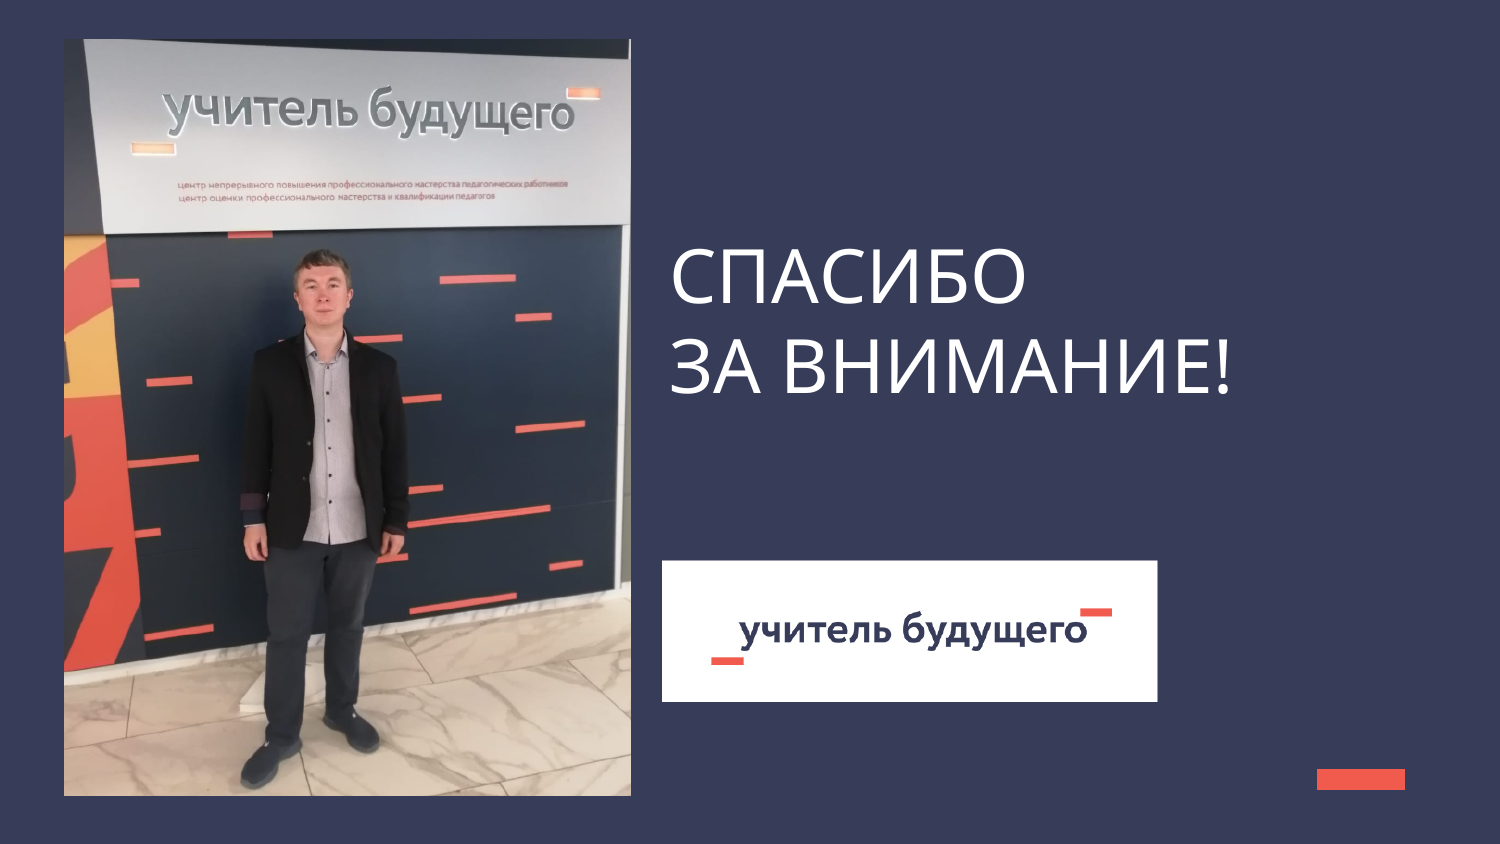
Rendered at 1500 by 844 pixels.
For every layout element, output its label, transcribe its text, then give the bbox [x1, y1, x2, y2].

text_box СПАСИБО ЗА ВНИМАНИЕ! [654, 220, 1249, 416]
picture [0, 0, 1500, 844]
